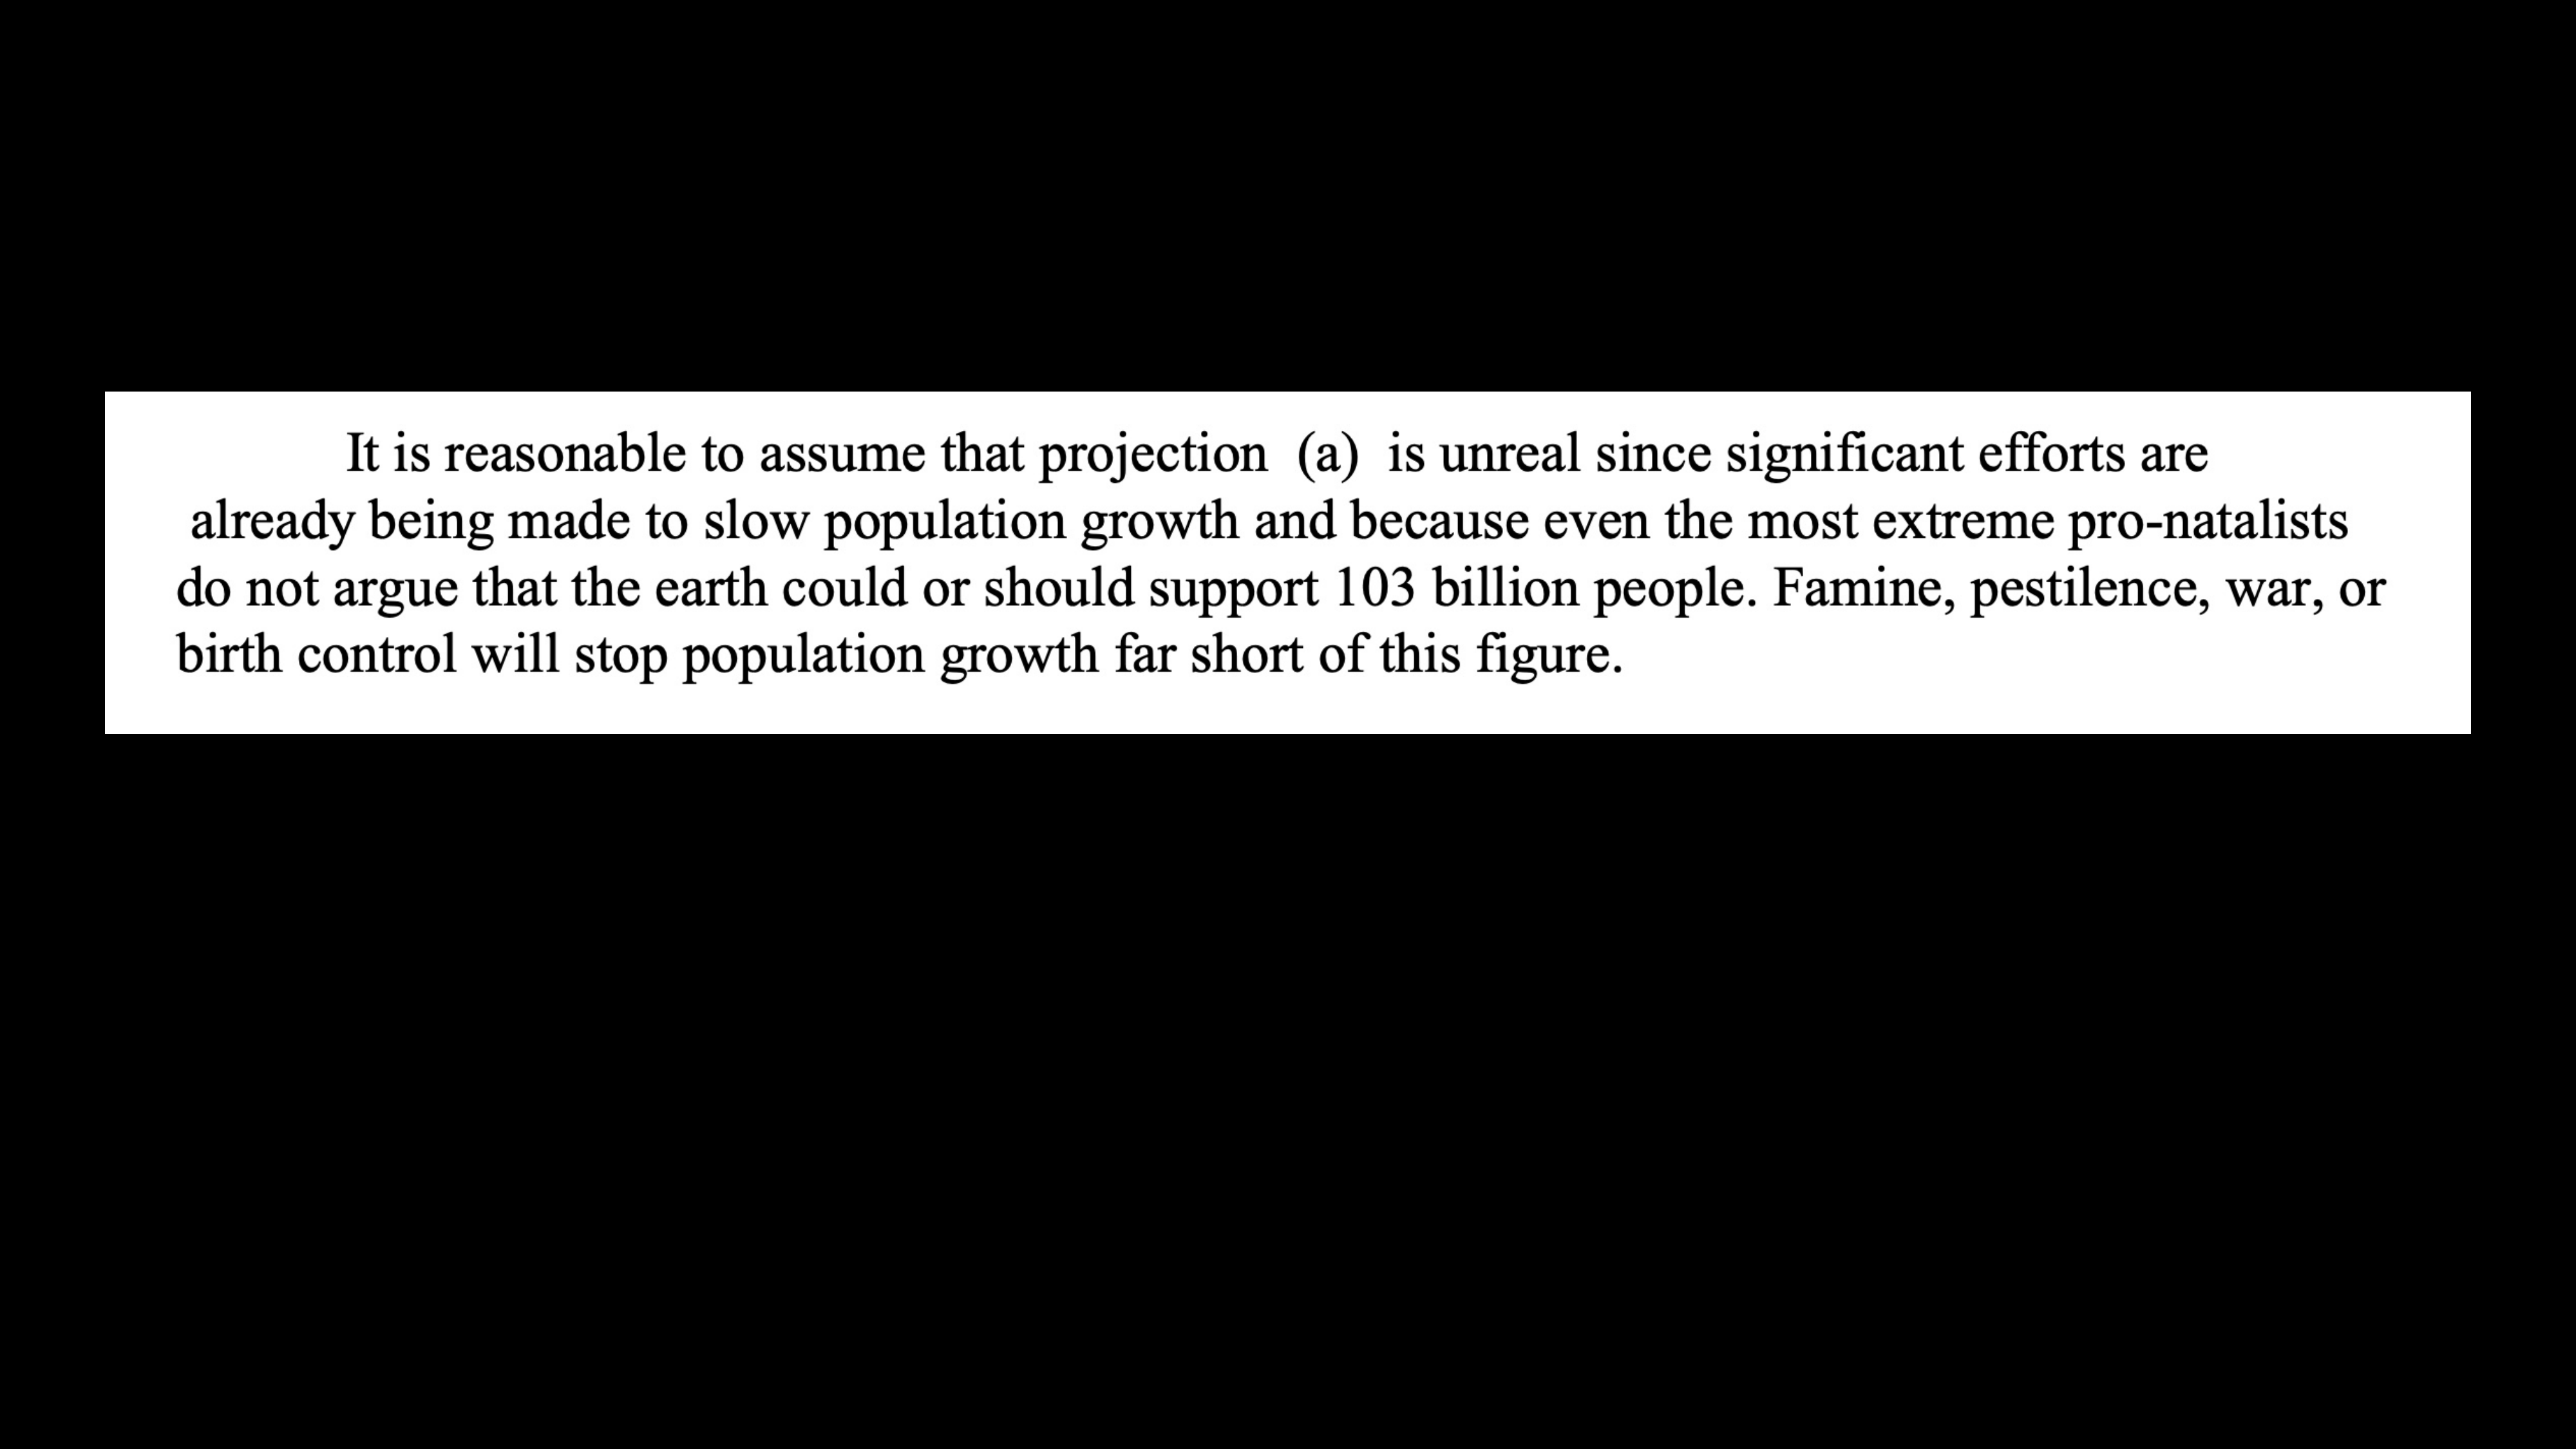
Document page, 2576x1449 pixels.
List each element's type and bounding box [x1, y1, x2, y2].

picture [105, 392, 2471, 734]
